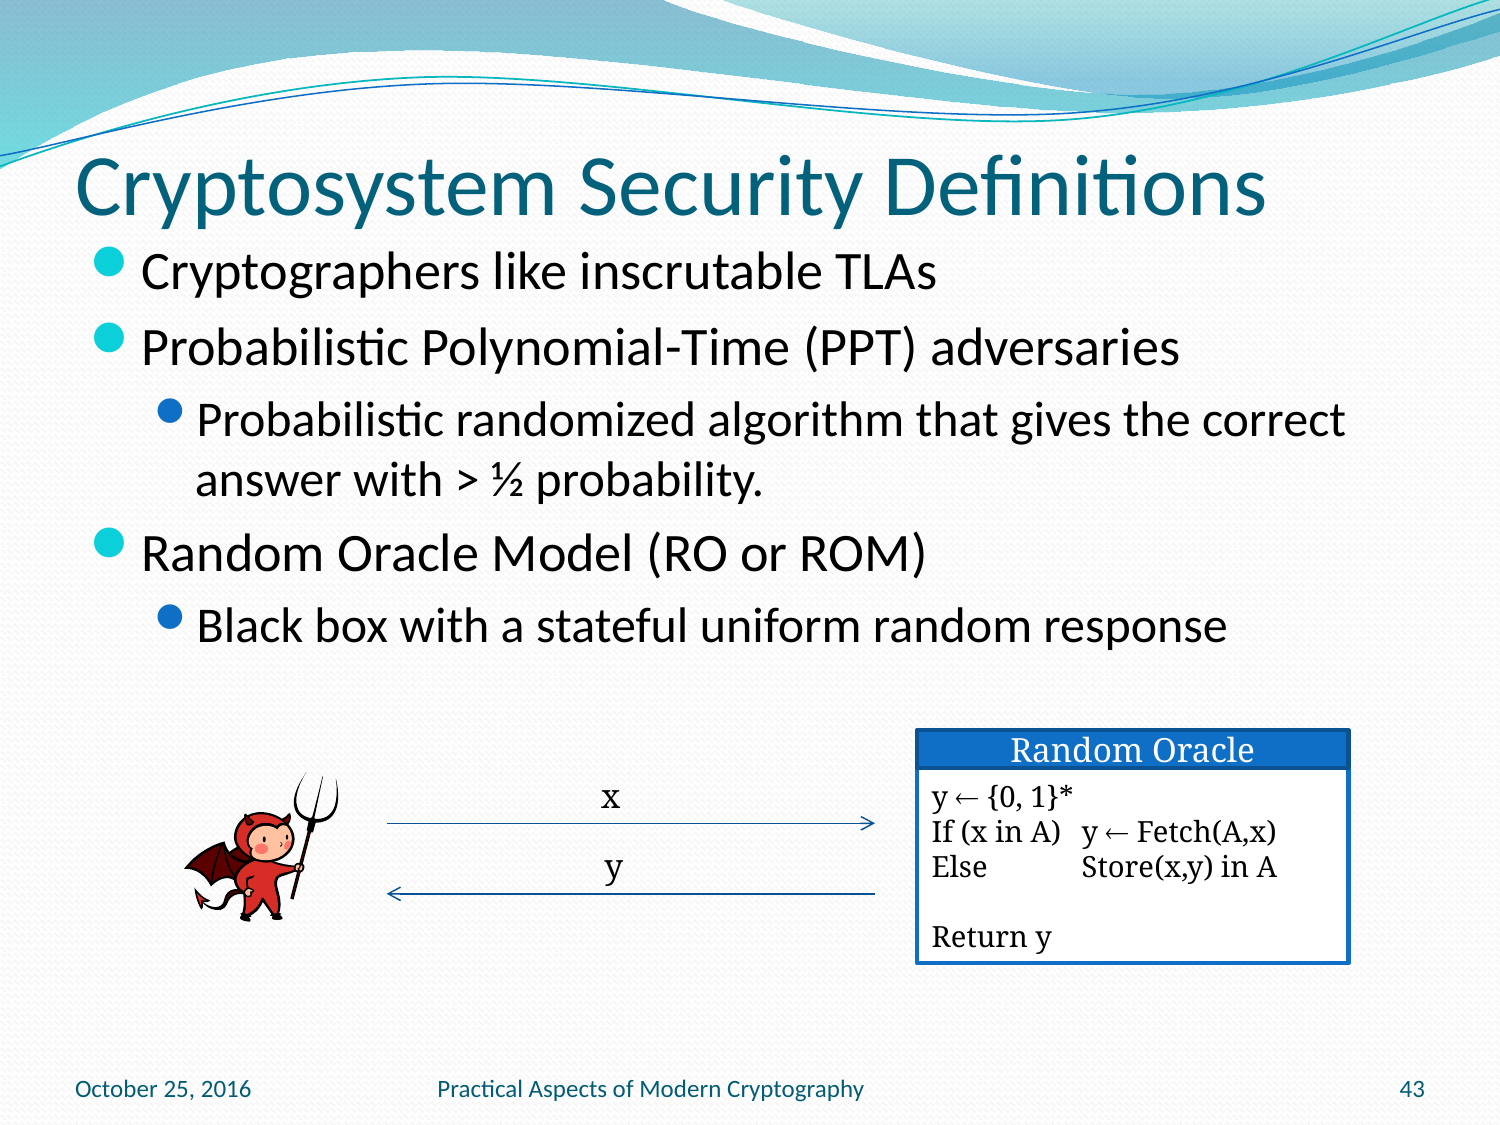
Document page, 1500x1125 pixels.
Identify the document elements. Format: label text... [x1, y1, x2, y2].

picture [183, 771, 349, 922]
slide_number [75, 1042, 425, 1103]
text_box x [586, 768, 636, 823]
list Cryptographers like inscrutable TLAs Probabilistic Polynomial-Time (PPT) adversaries Probabilistic randomized algorithm that gives the correct answer with > ½ probability. Random Oracle Model (RO or ROM) Black box with a stateful uniform random response [75, 228, 1425, 731]
text_box y [589, 838, 638, 893]
title Cryptosystem Security Definitions [75, 45, 1425, 228]
slide_number 43 [1299, 1042, 1425, 1103]
footer Practical Aspects of Modern Cryptography [437, 1042, 988, 1103]
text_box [916, 730, 1349, 964]
